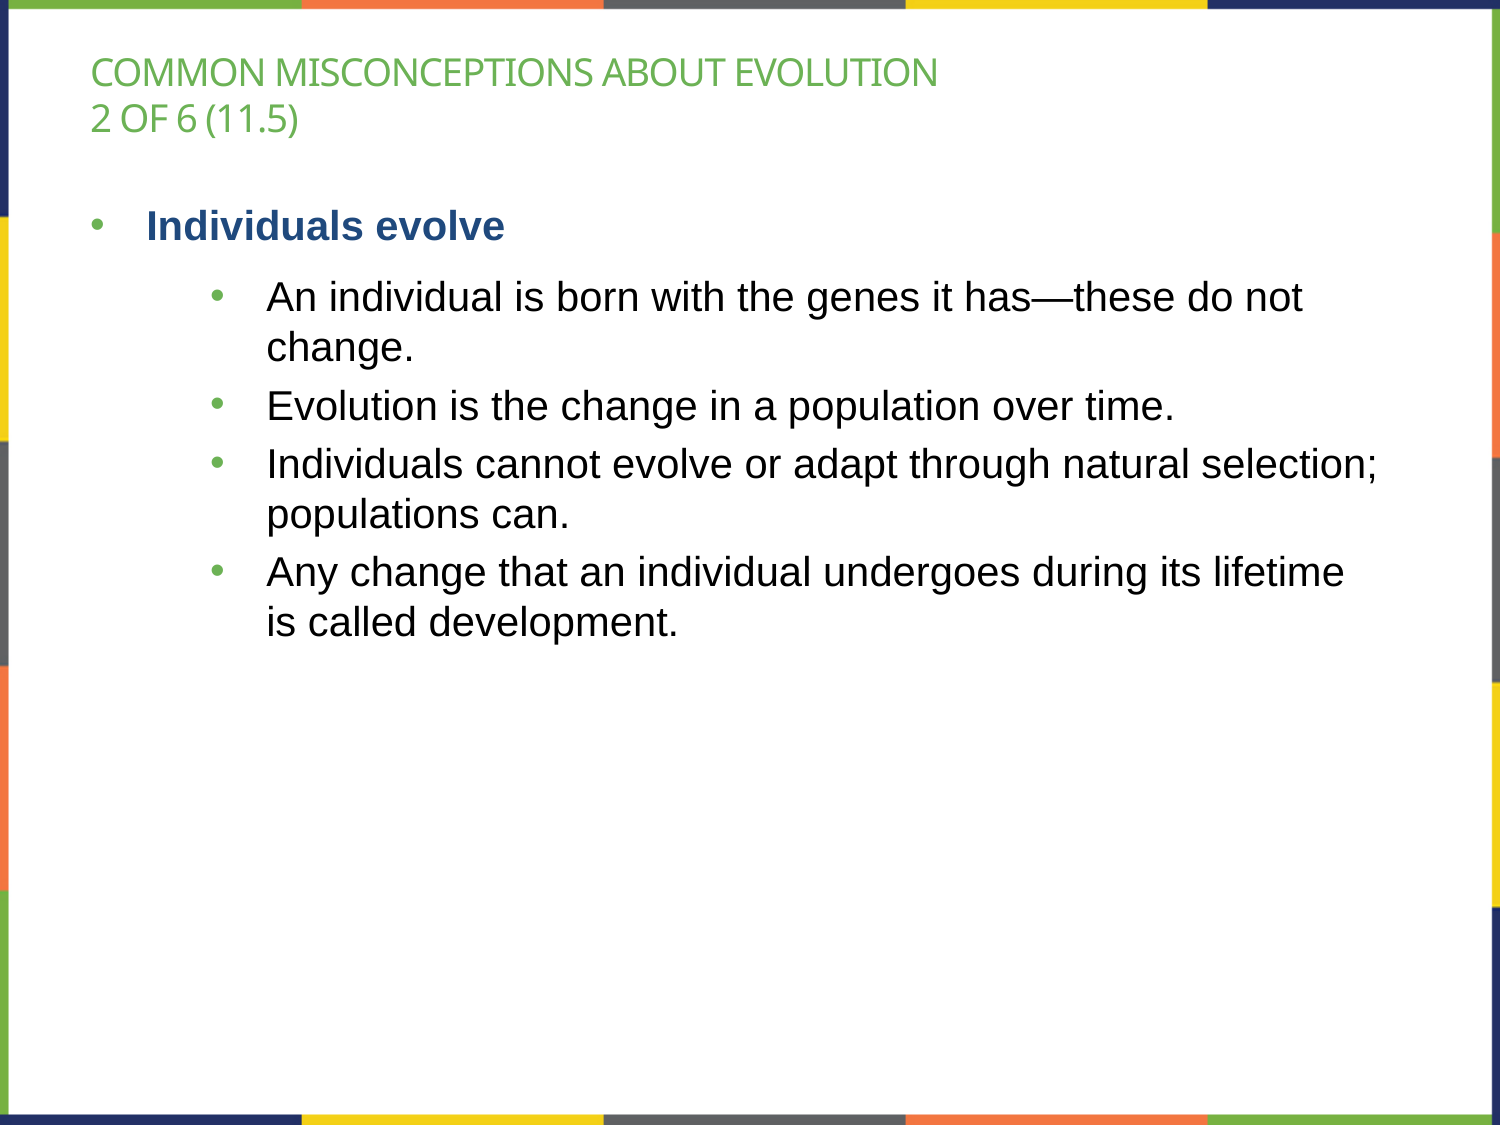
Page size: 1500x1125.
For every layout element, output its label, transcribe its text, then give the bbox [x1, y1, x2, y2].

list Individuals evolve An individual is born with the genes it has—these do not change. Evolution is the change in a population over time. Individuals cannot evolve or adapt through natural selection; populations can. Any change that an individual undergoes during its lifetime is called development. [75, 191, 1398, 986]
picture [0, 0, 1500, 1125]
title Common misconceptions about evolution 2 of 6 (11.5) [75, 39, 1398, 148]
